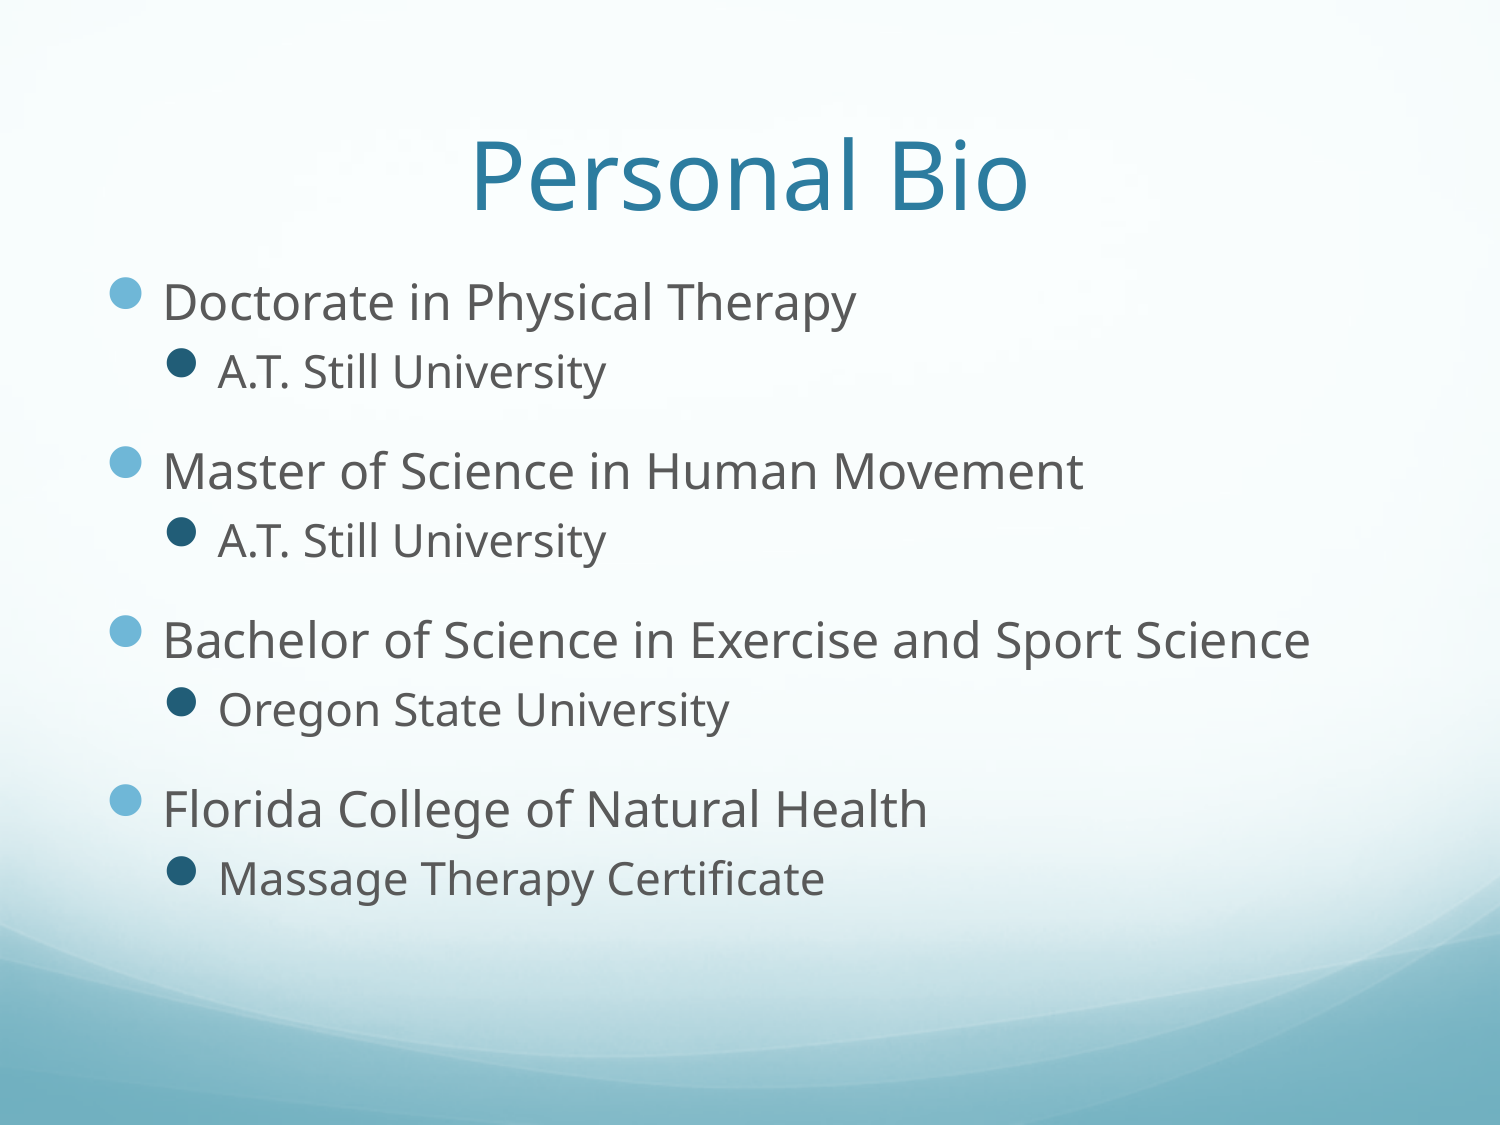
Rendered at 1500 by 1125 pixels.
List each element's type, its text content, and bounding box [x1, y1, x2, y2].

list Doctorate in Physical Therapy A.T. Still University Master of Science in Human Movement A.T. Still University Bachelor of Science in Exercise and Sport Science Oregon State University Florida College of Natural Health Massage Therapy Certificate [90, 262, 1410, 975]
title Personal Bio [90, 17, 1410, 237]
